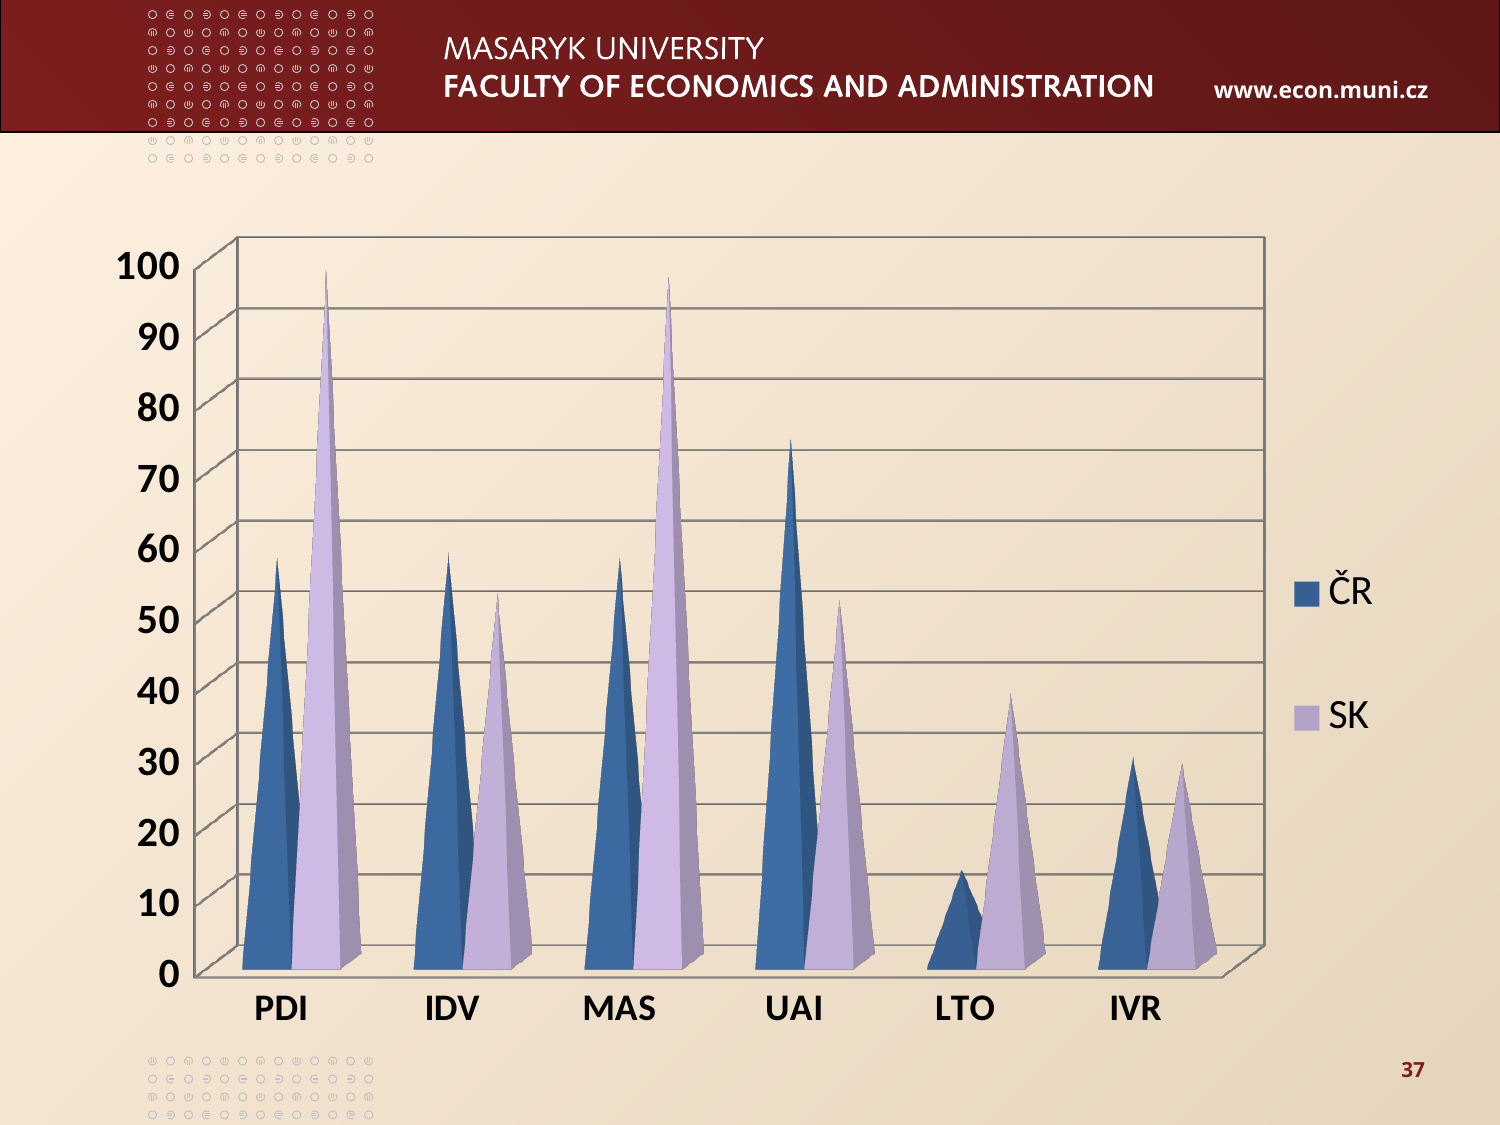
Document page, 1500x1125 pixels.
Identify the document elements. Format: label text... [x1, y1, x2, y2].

slide_number 37 [1315, 1056, 1426, 1101]
chart [88, 219, 1412, 1047]
